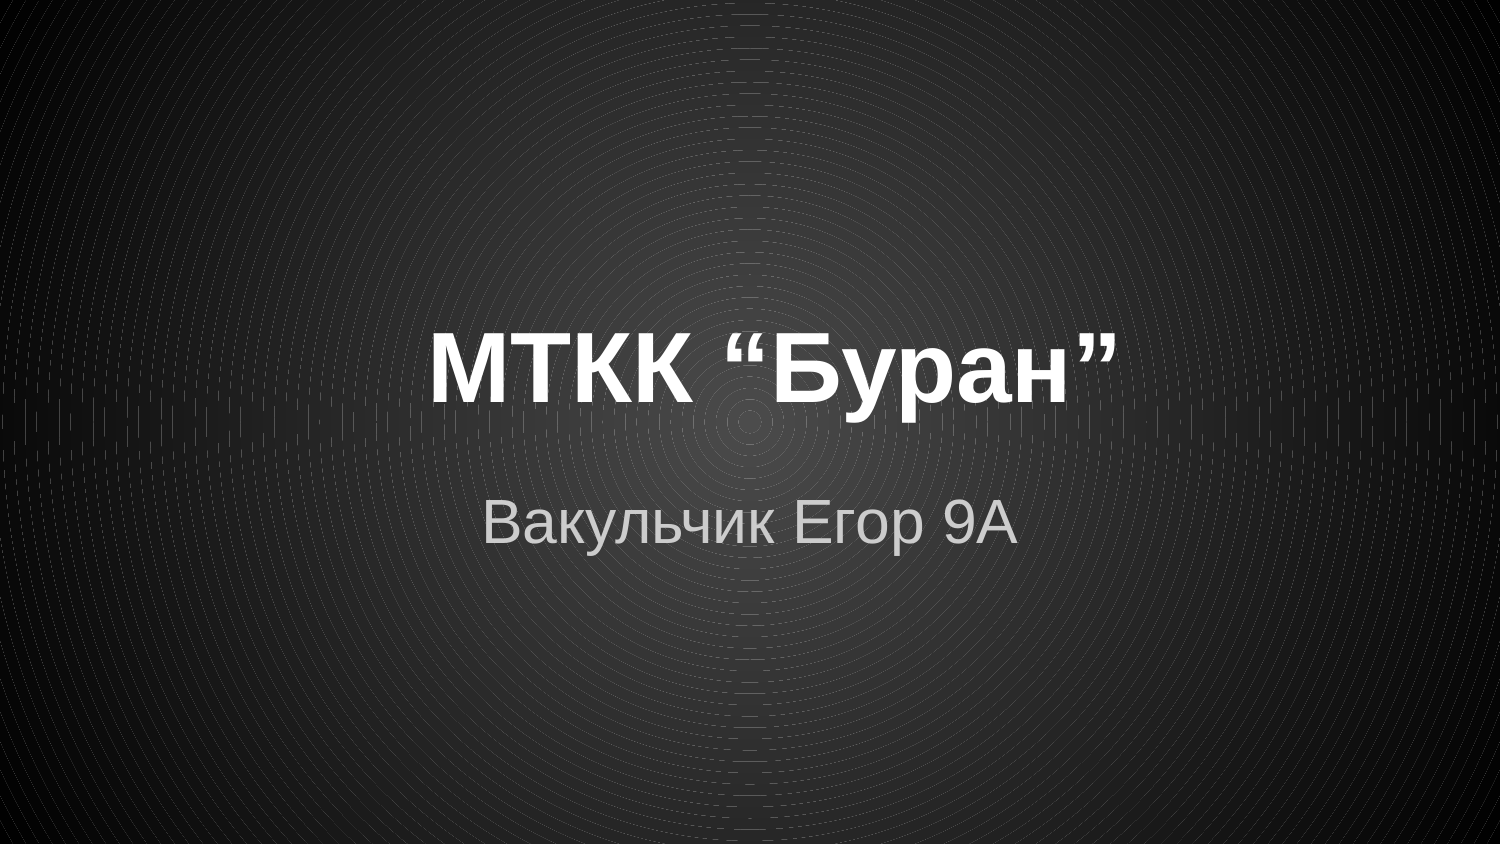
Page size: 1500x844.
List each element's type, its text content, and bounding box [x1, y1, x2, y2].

title МТКК “Буран” [112, 247, 1388, 438]
subtitle Вакульчик Егор 9А [112, 465, 1388, 595]
